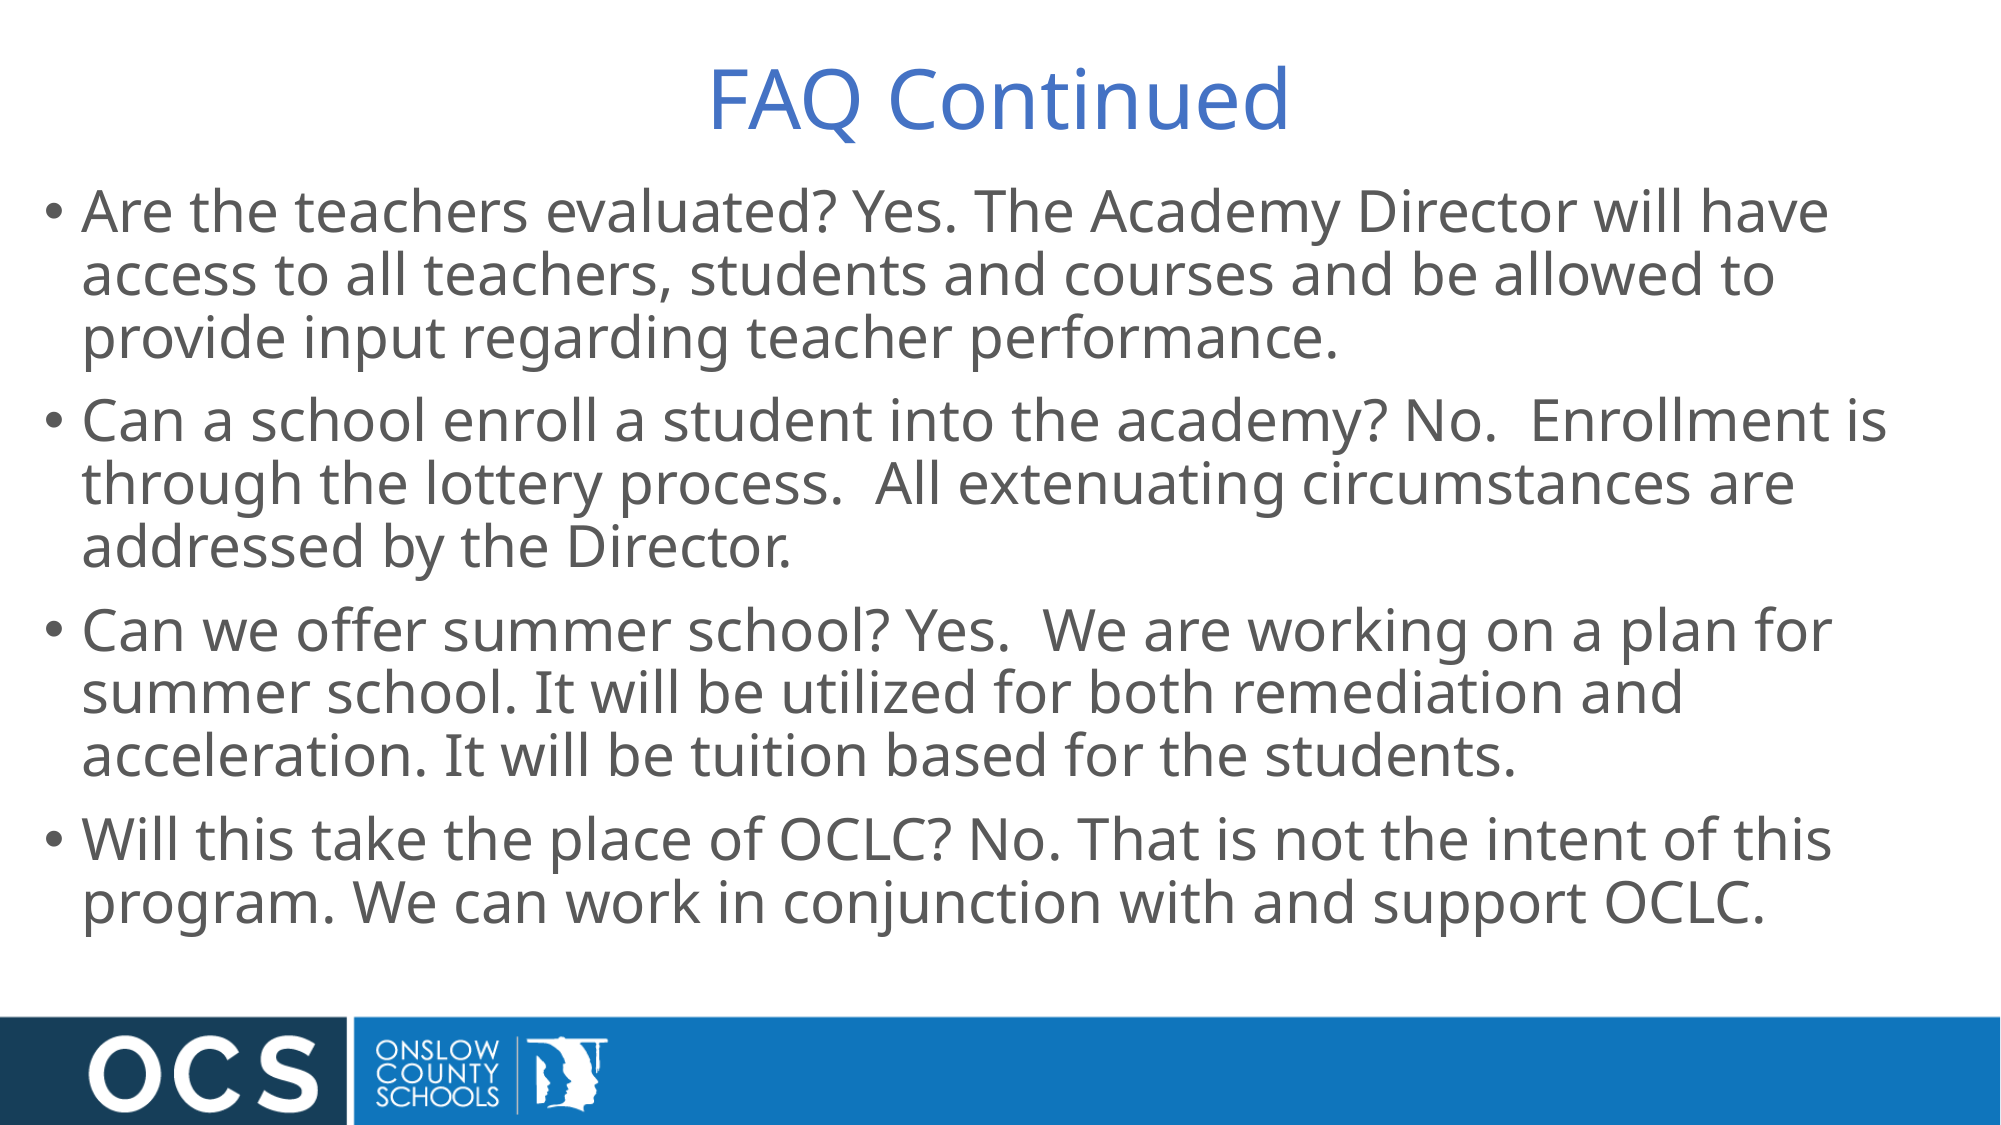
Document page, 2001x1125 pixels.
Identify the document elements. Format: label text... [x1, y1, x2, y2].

list Are the teachers evaluated? Yes. The Academy Director will have access to all teachers, students and courses and be allowed to provide input regarding teacher performance. Can a school enroll a student into the academy? No. Enrollment is through the lottery process. All extenuating circumstances are addressed by the Director. Can we offer summer school? Yes. We are working on a plan for summer school. It will be utilized for both remediation and acceleration. It will be tuition based for the students. Will this take the place of OCLC? No. That is not the intent of this program. We can work in conjunction with and support OCLC. [28, 174, 1923, 1014]
picture [0, 0, 2001, 1125]
title FAQ Continued [137, 31, 1863, 174]
